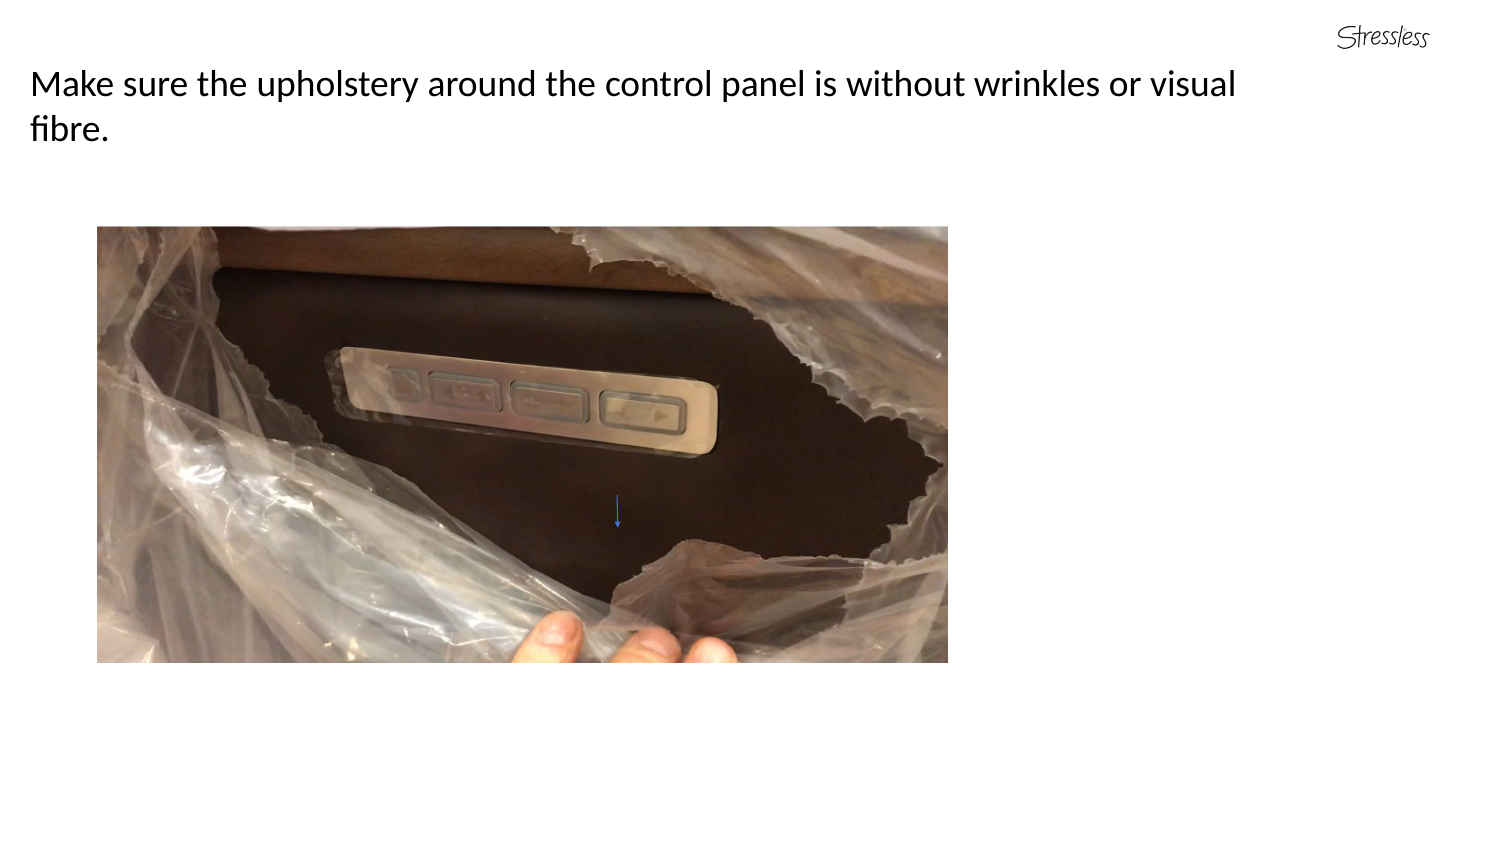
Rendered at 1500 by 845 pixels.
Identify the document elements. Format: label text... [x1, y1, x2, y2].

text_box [614, 494, 621, 528]
picture [1337, 25, 1430, 49]
text_box Make sure the upholstery around the control panel is without wrinkles or visual fibre. [28, 58, 1314, 150]
picture [97, 226, 948, 663]
